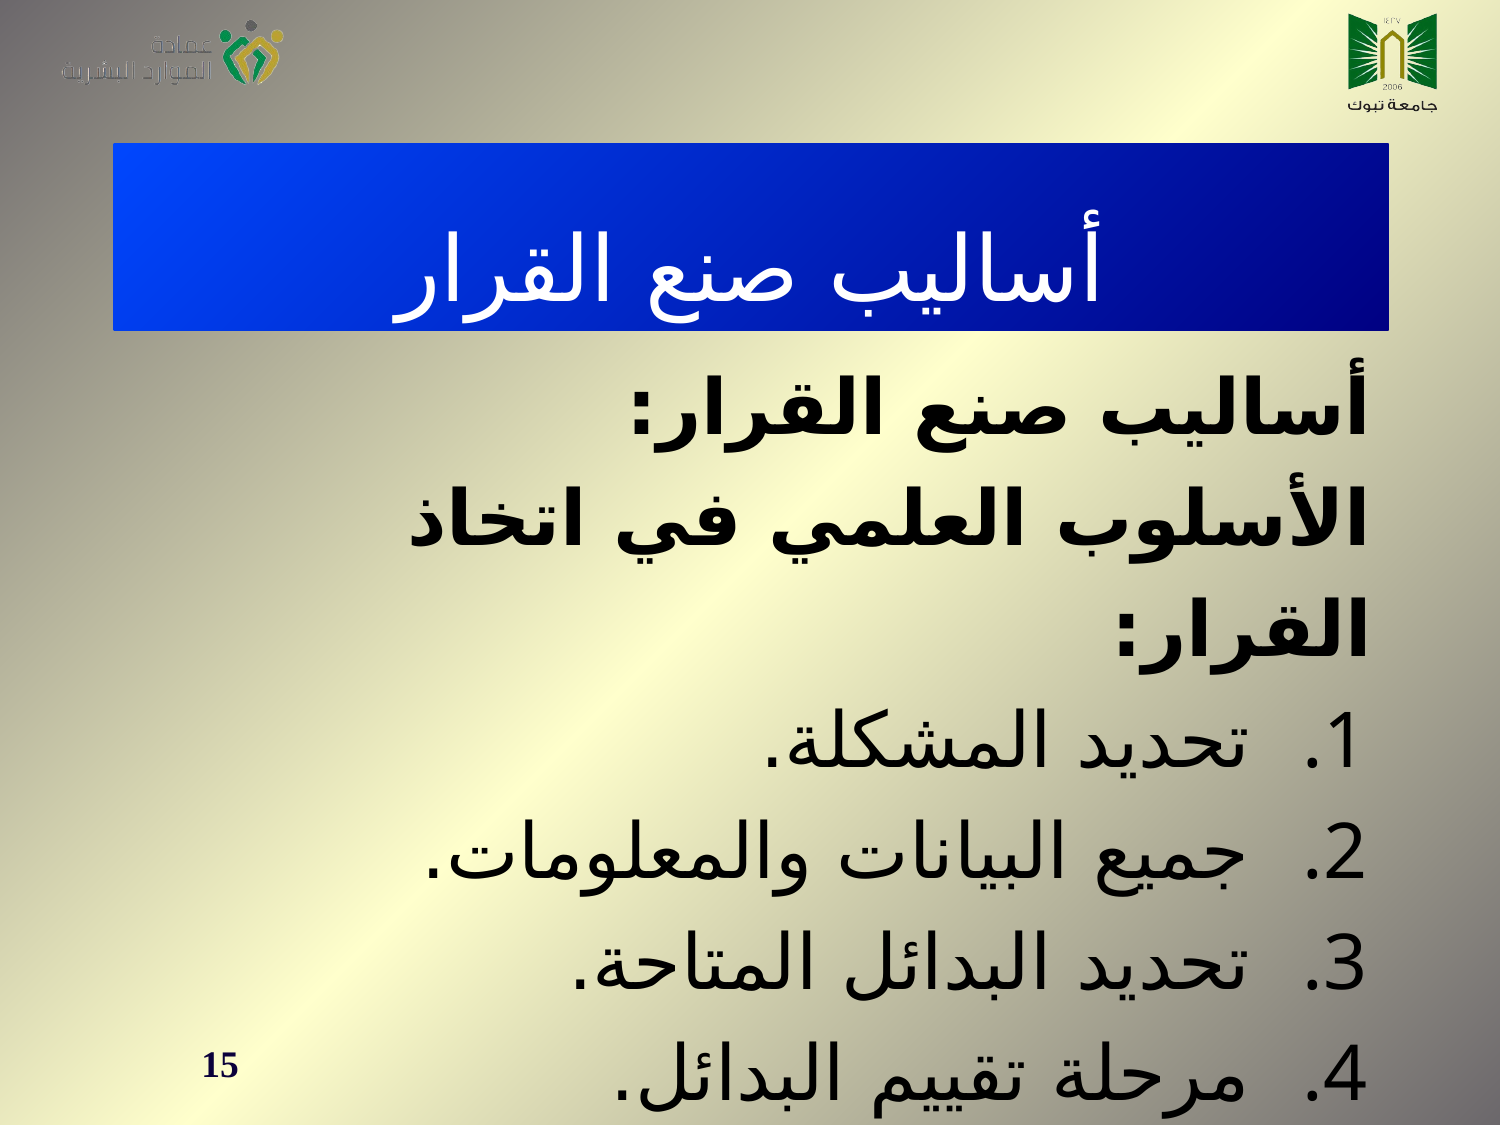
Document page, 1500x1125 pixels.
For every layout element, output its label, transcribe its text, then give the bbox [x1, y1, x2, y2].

text_box أساليب صنع القرار [113, 143, 1389, 331]
text_box أساليب صنع القرار: الأسلوب العلمي في اتخاذ القرار: تحديد المشكلة. جميع البيانات والمعلومات. تحديد البدائل المتاحة. مرحلة تقييم البدائل. اختيار البديل المناسب. [112, 331, 1388, 1125]
picture [52, 0, 290, 106]
picture [1321, 4, 1467, 114]
